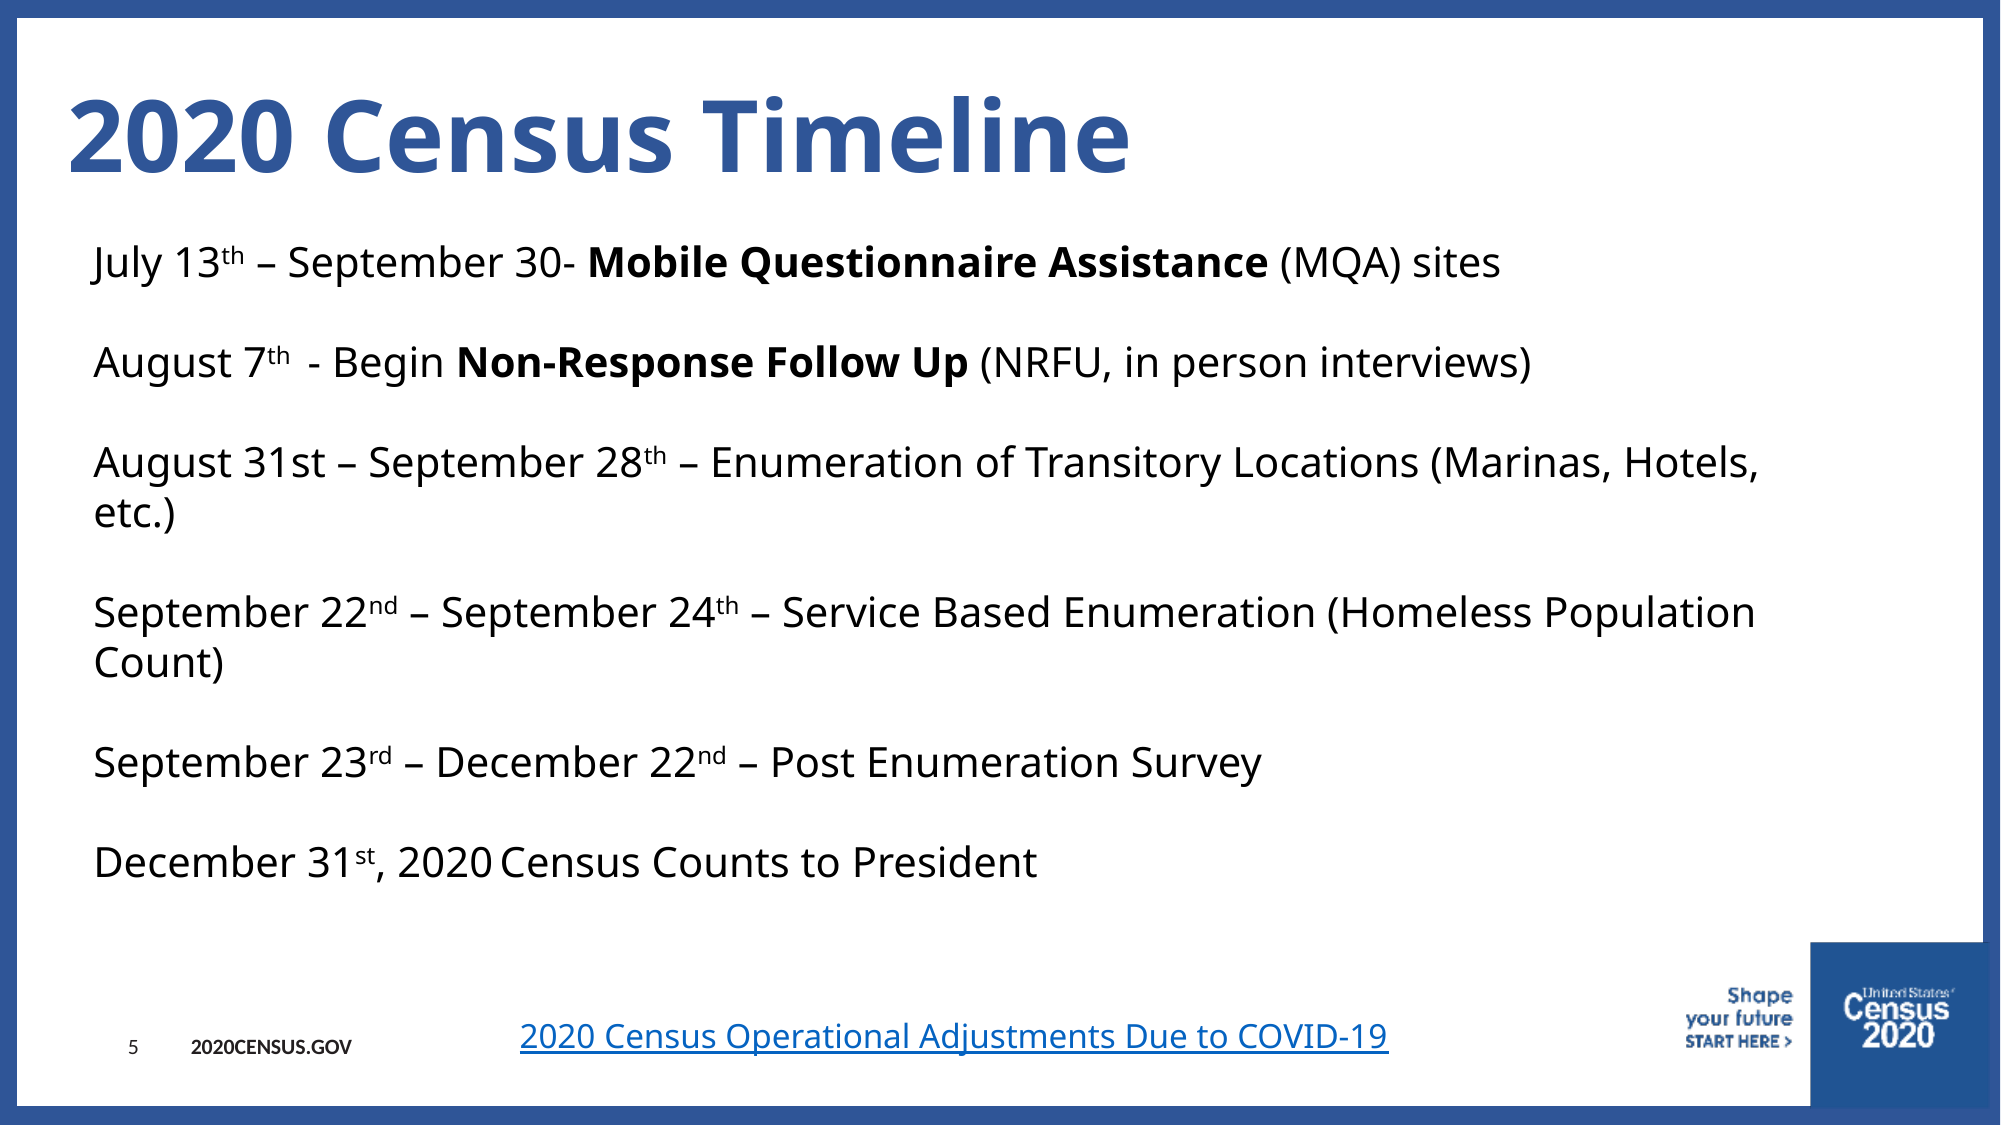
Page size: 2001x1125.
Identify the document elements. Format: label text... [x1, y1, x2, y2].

text_box 2020 Census Timeline [52, 65, 1337, 200]
slide_number 5 [52, 1015, 154, 1076]
text_box July 13th – September 30- Mobile Questionnaire Assistance (MQA) sites August 7th - Begin Non-Response Follow Up (NRFU, in person interviews) August 31st – September 28th – Enumeration of Transitory Locations (Marinas, Hotels, etc.) September 22nd – September 24th – Service Based Enumeration (Homeless Population Count) September 23rd – December 22nd – Post Enumeration Survey December 31st, 2020 Census Counts to President [78, 228, 1850, 984]
text_box 2020 Census Operational Adjustments Due to COVID-19 [504, 1008, 1496, 1069]
picture [1685, 941, 1990, 1109]
